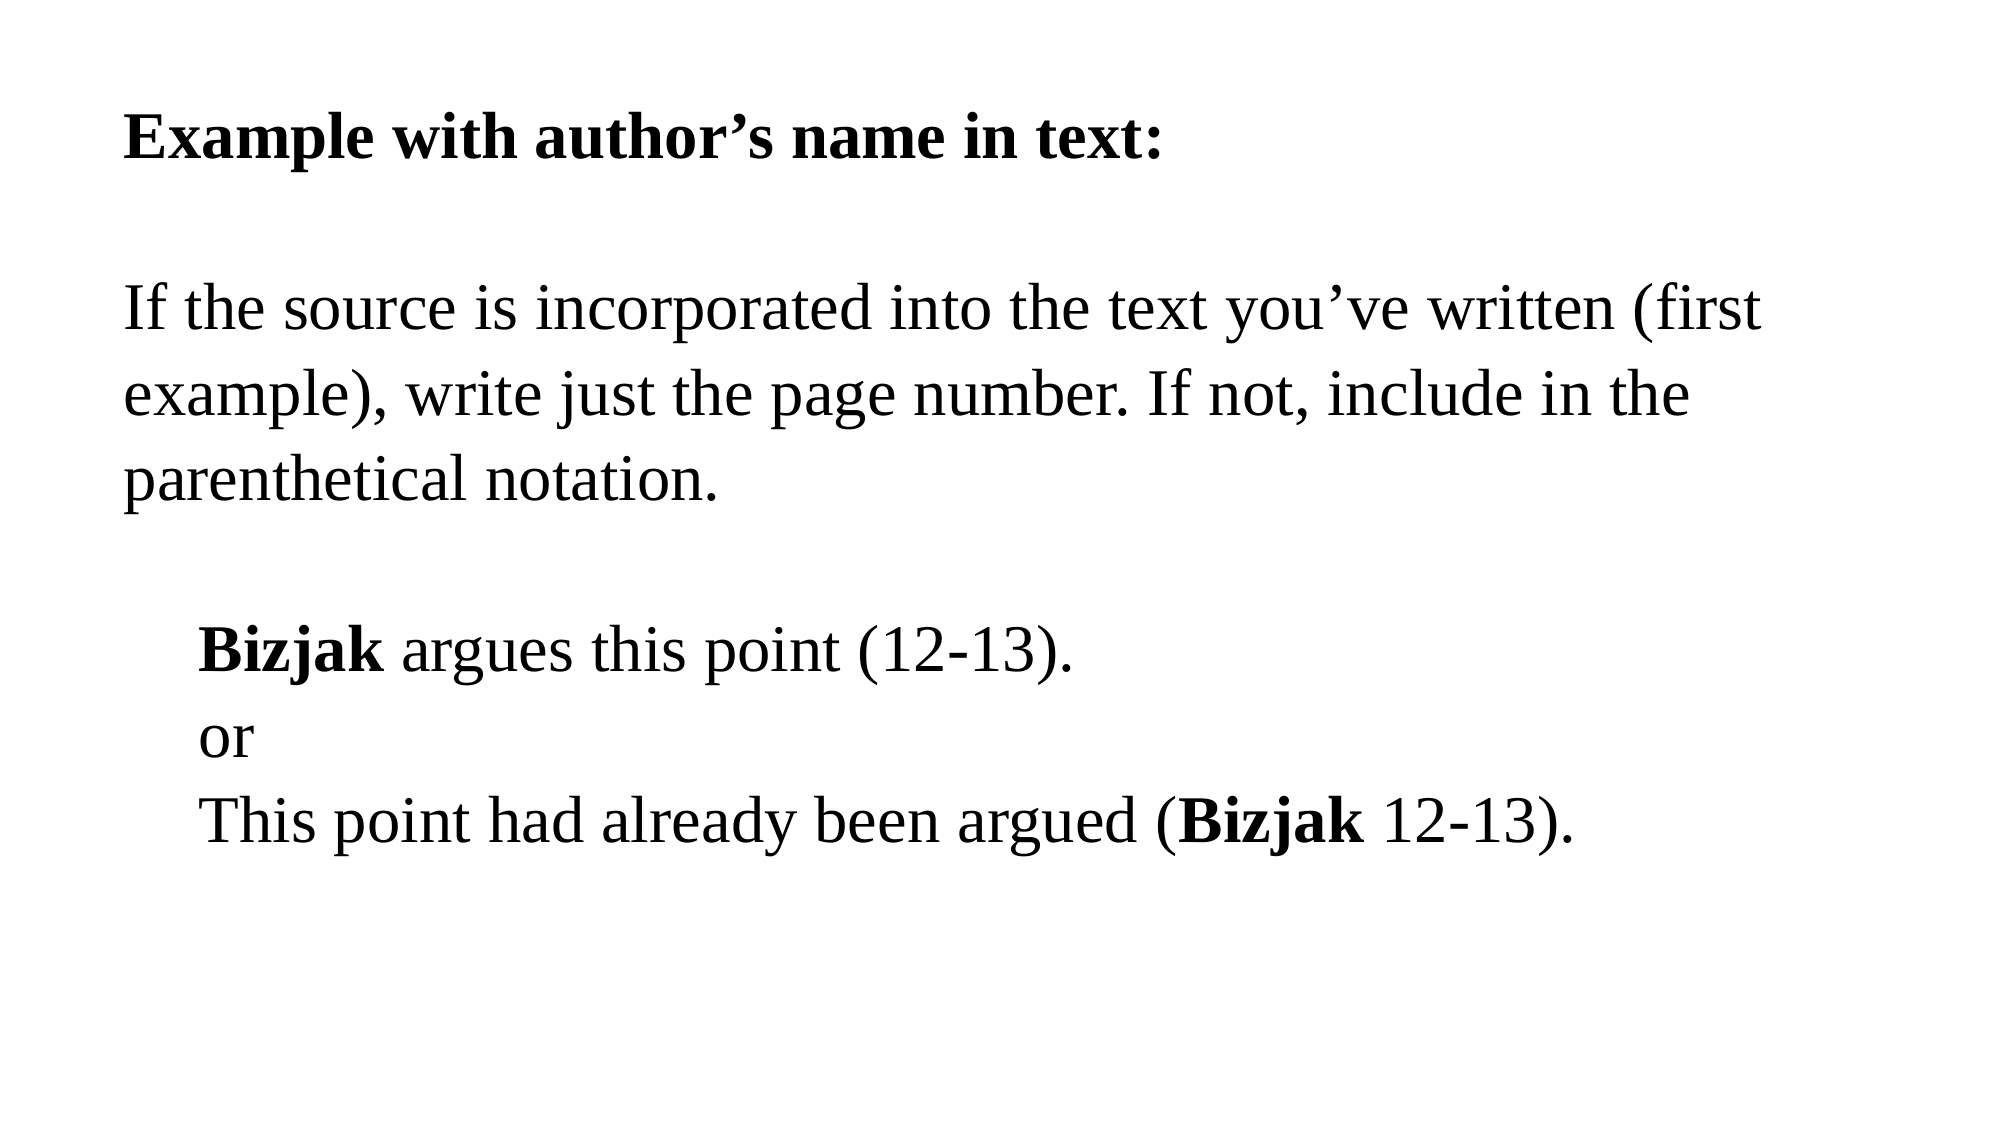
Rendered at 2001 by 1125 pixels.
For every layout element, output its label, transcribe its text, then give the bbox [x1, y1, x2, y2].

text_box Example with author’s name in text: If the source is incorporated into the text you’ve written (first example), write just the page number. If not, include in the parenthetical notation. Bizjak argues this point (12-13). or This point had already been argued (Bizjak 12-13). [109, 79, 1909, 864]
